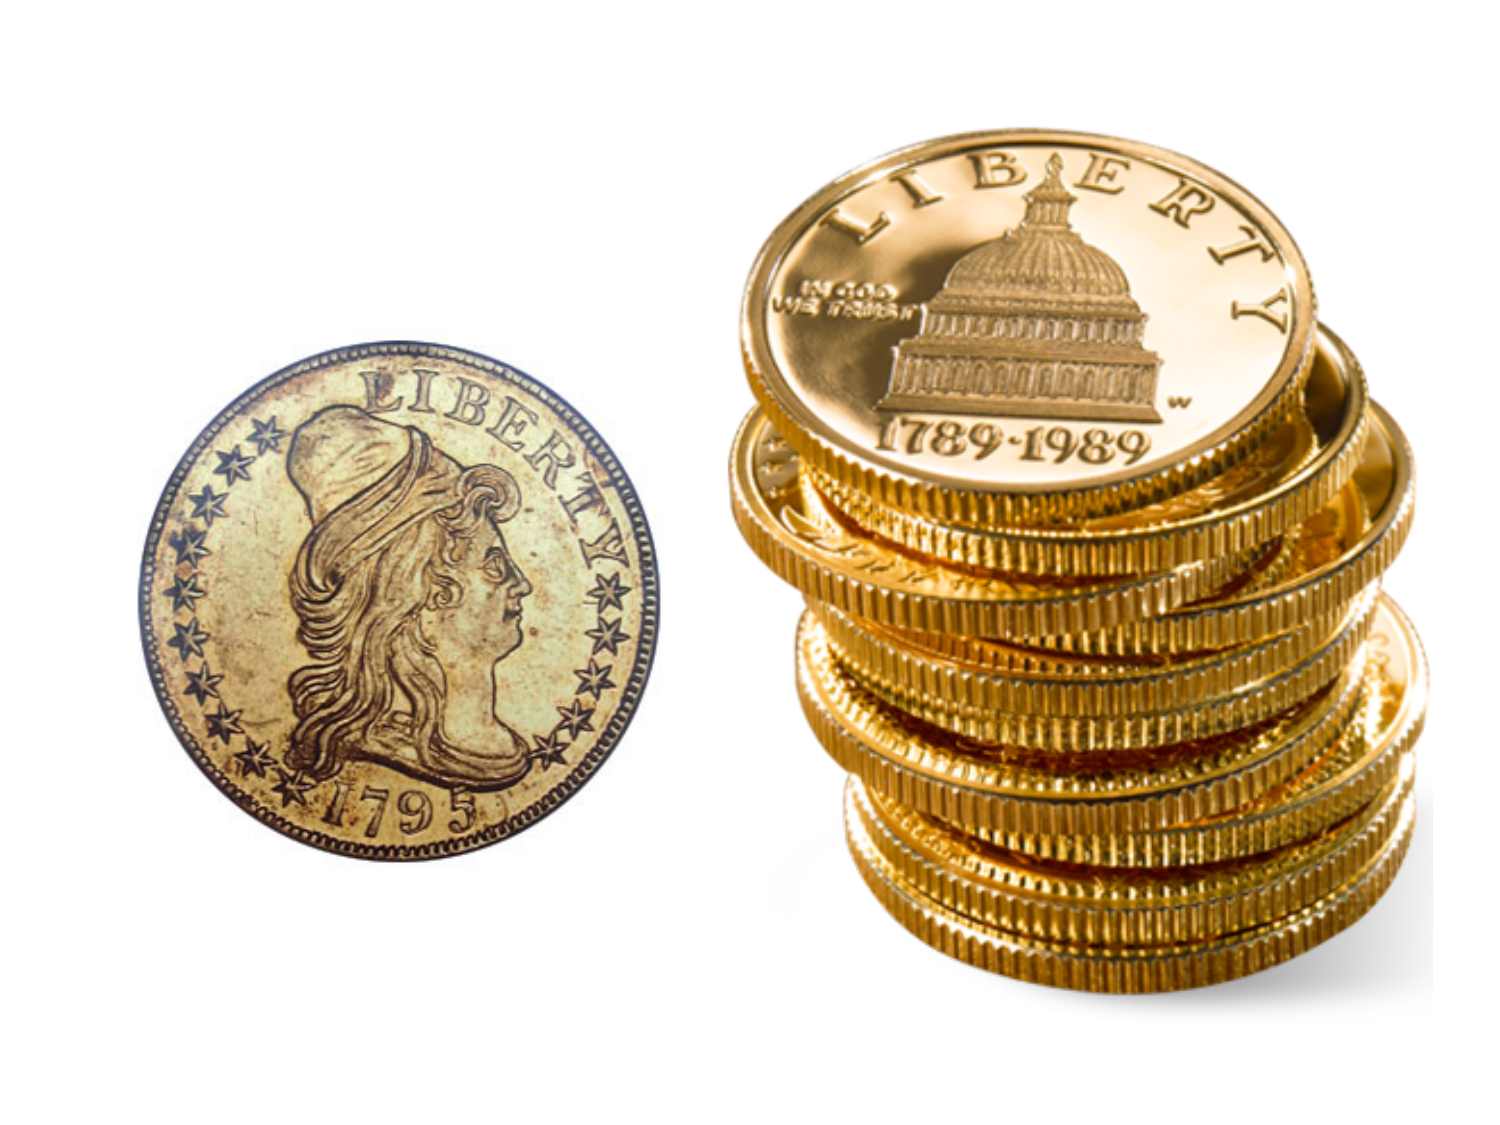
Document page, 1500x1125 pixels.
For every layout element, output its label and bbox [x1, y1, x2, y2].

picture [726, 125, 1433, 1025]
picture [123, 314, 678, 882]
